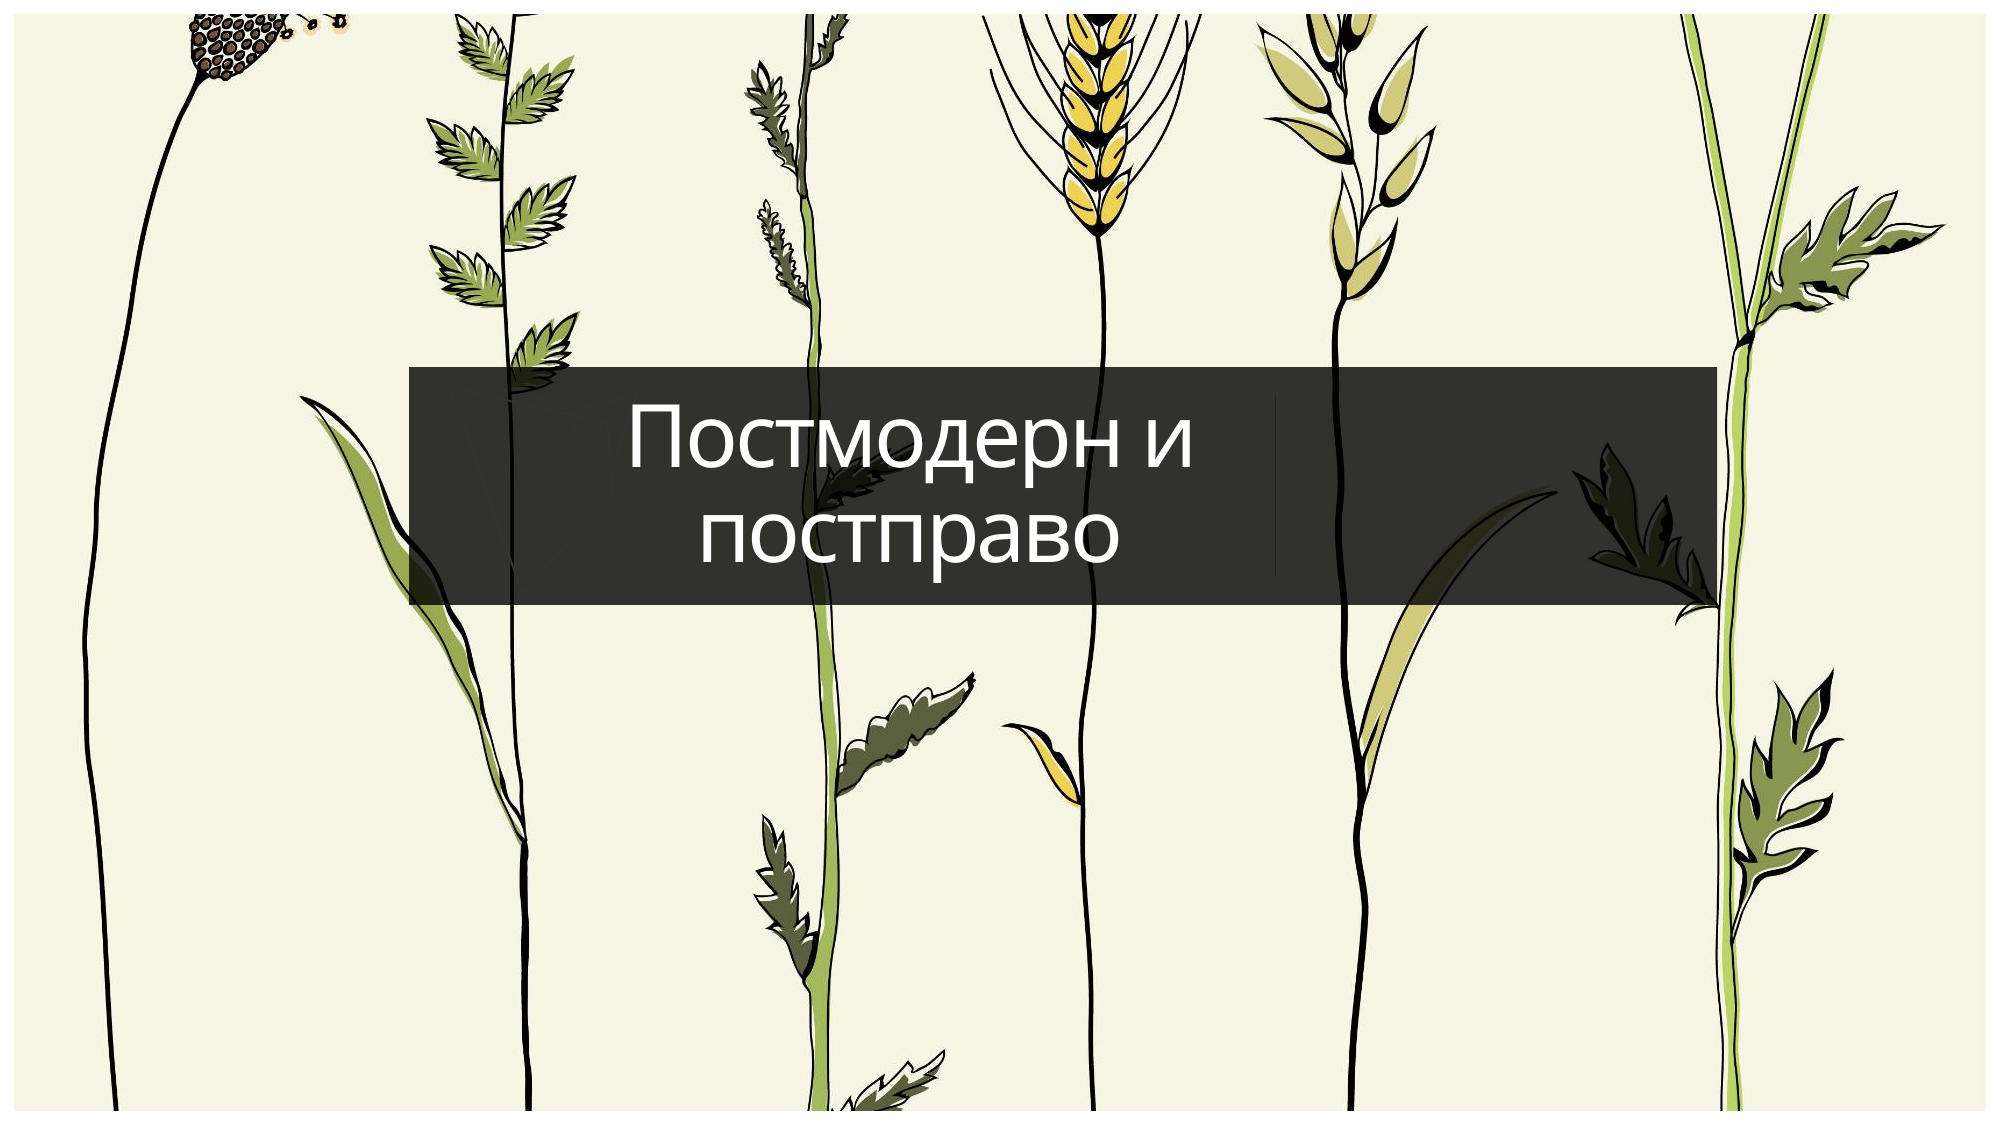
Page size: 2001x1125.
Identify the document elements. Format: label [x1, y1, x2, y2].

text_box [435, 337, 627, 564]
picture [14, 14, 1986, 1111]
